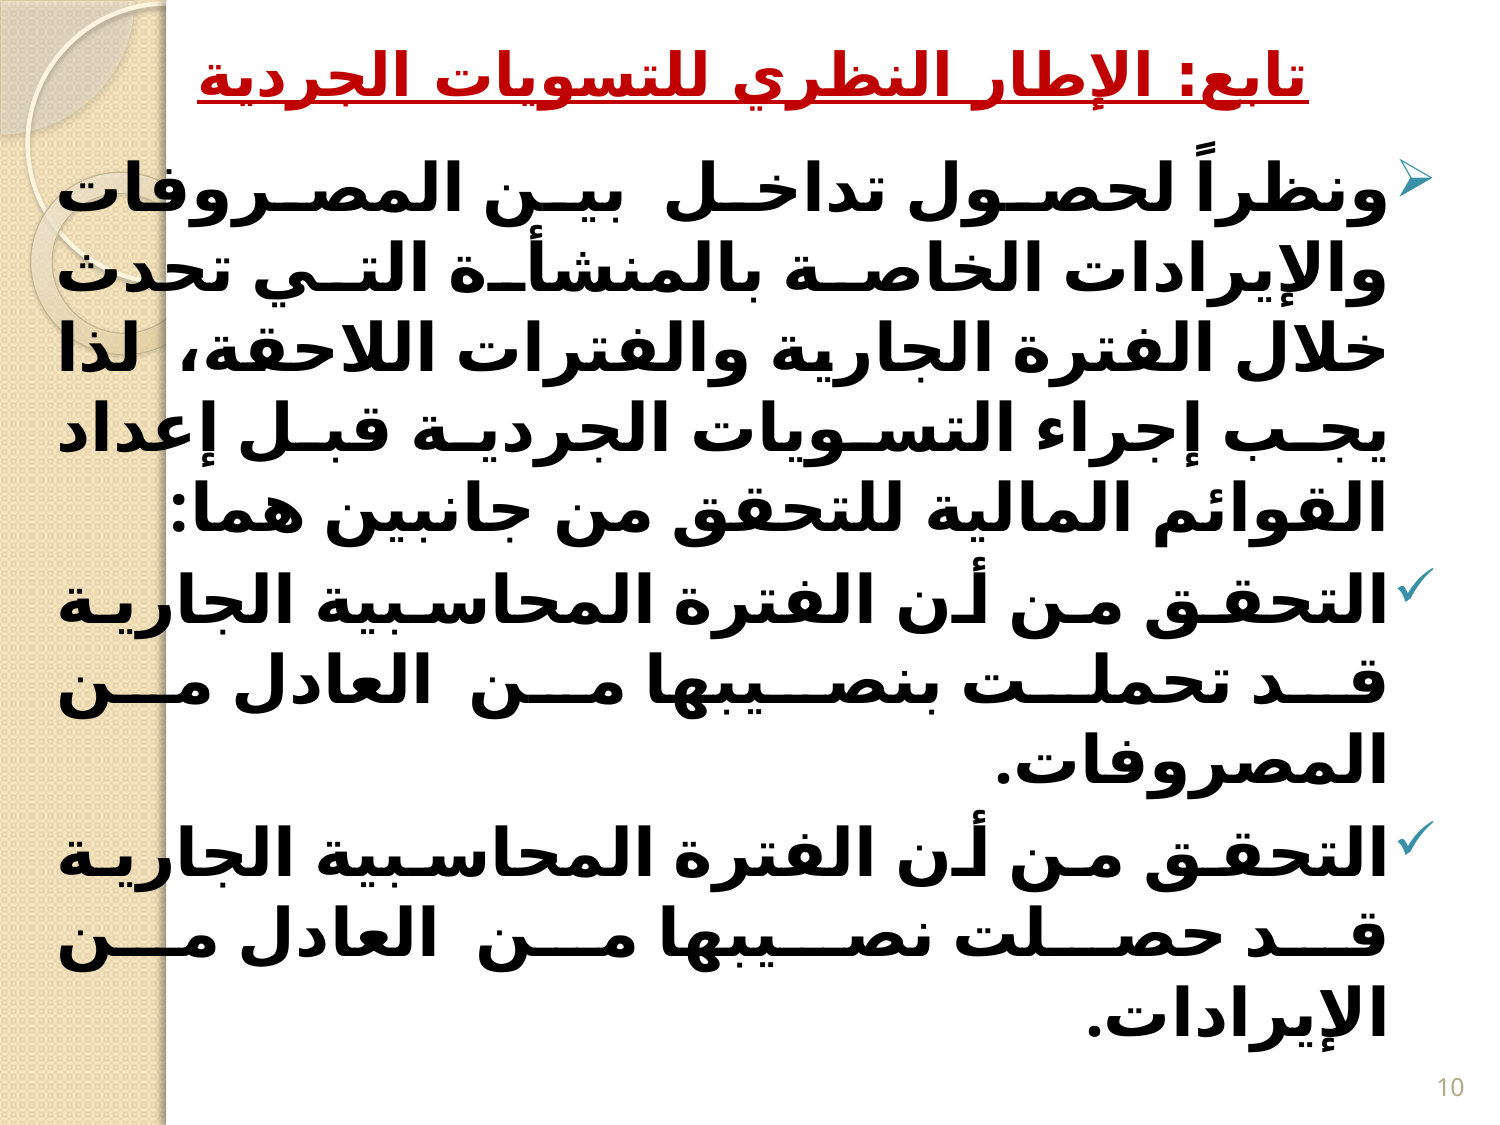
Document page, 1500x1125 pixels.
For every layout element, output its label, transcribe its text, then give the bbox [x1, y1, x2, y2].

title تابع: الإطار النظري للتسويات الجردية [41, 19, 1466, 126]
slide_number 10 [1413, 1034, 1488, 1113]
list ونظراً لحصول تداخل بين المصروفات والإيرادات الخاصة بالمنشأة التي تحدث خلال الفترة الجارية والفترات اللاحقة، لذا يجب إجراء التسويات الجردية قبل إعداد القوائم المالية للتحقق من جانبين هما: التحقق من أن الفترة المحاسبية الجارية قد تحملت بنصيبها من العادل من المصروفات. التحقق من أن الفترة المحاسبية الجارية قد حصلت نصيبها من العادل من الإيرادات. [41, 137, 1466, 953]
